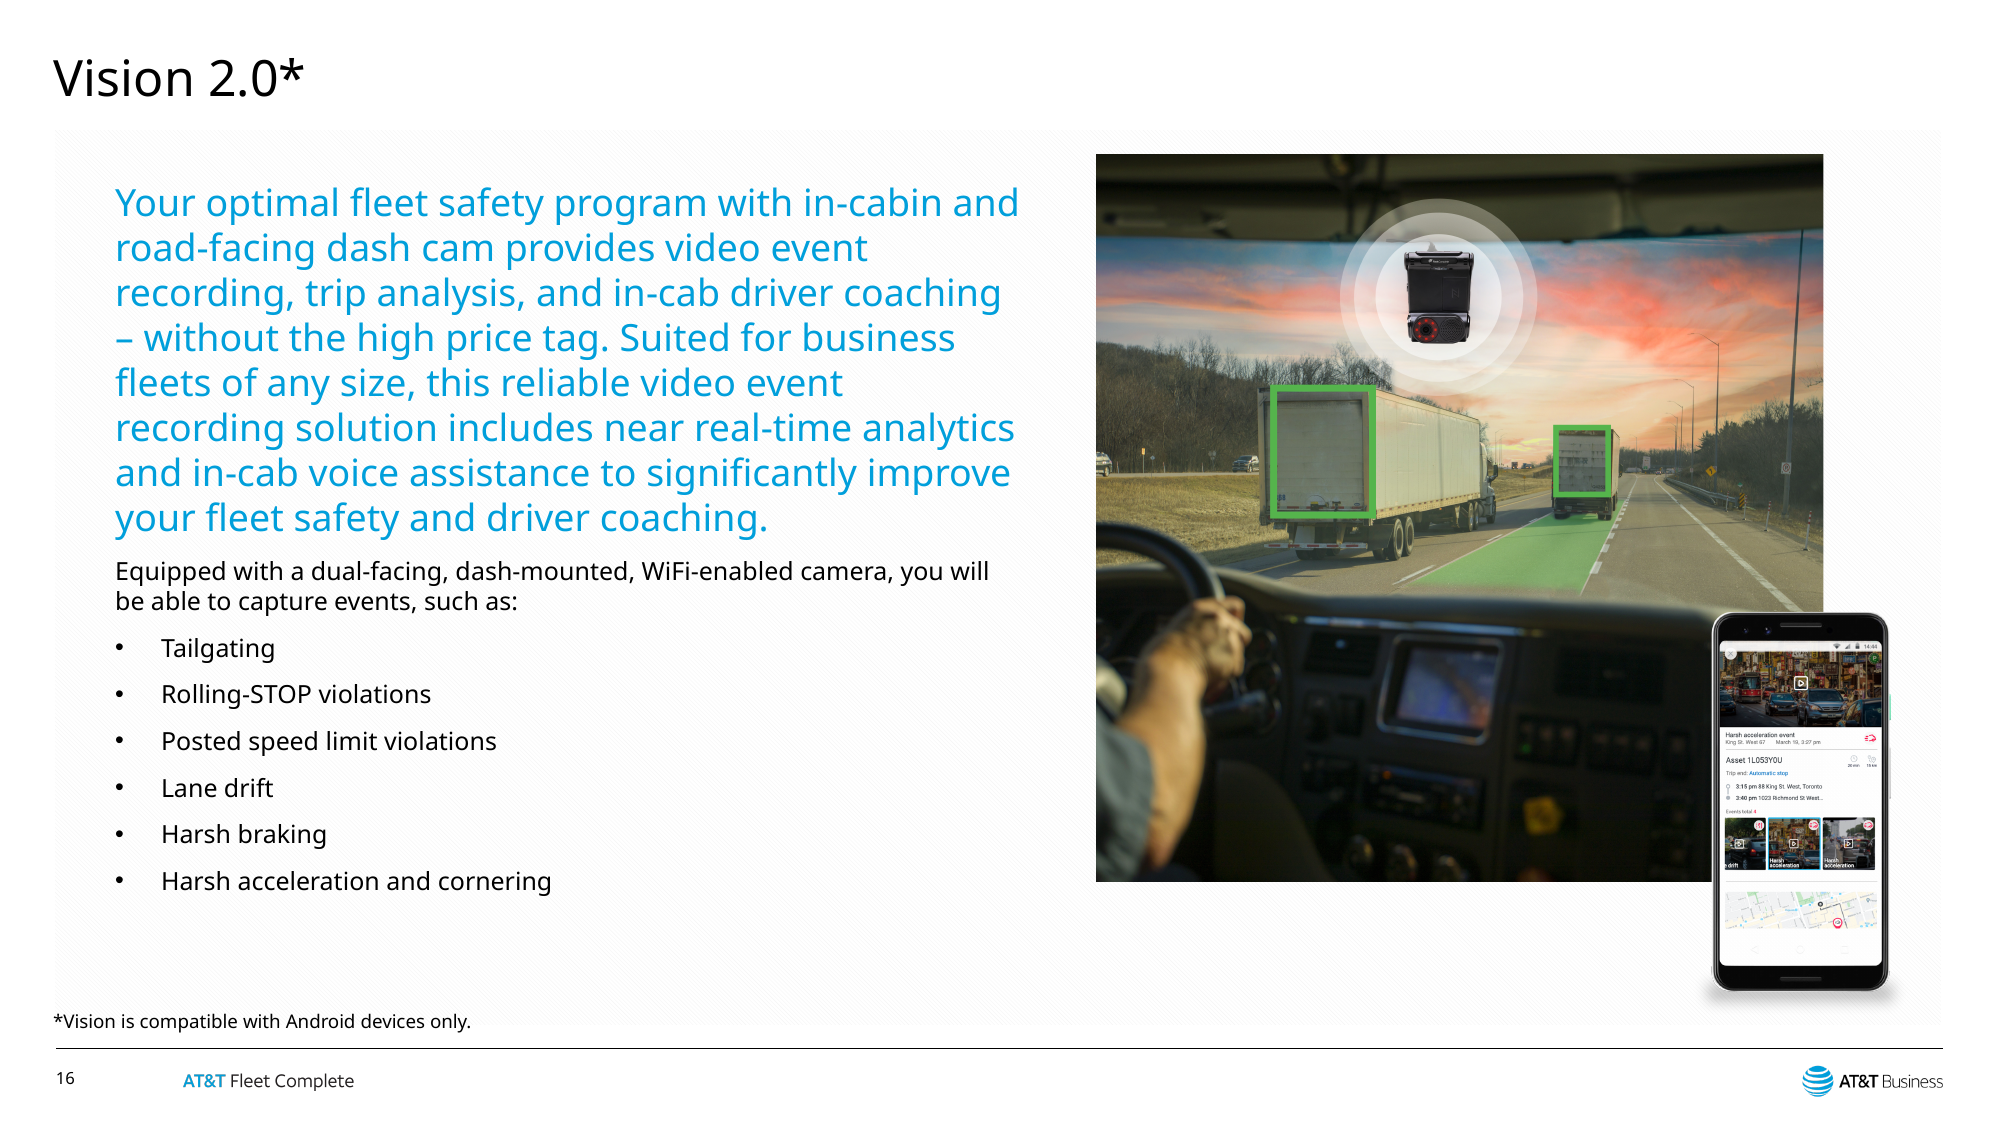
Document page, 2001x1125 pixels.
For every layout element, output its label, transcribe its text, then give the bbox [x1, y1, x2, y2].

text_box [54, 129, 1943, 1027]
slide_number 16 [55, 1065, 175, 1097]
list Your optimal fleet safety program with in-cabin and road-facing dash cam provides video event recording, trip analysis, and in-cab driver coaching – without the high price tag. Suited for business fleets of any size, this reliable video event recording solution includes near real-time analytics and in-cab voice assistance to significantly improve your fleet safety and driver coaching. Equipped with a dual-facing, dash-mounted, WiFi-enabled camera, you will be able to capture events, such as: Tailgating Rolling-STOP violations Posted speed limit violations Lane drift Harsh braking Harsh acceleration and cornering [115, 178, 1024, 934]
picture [174, 1062, 363, 1099]
title Vision 2.0* [54, 46, 1943, 127]
picture [1095, 154, 1962, 1030]
picture [1787, 1050, 1958, 1112]
text_box *Vision is compatible with Android devices only. [38, 1002, 1477, 1046]
